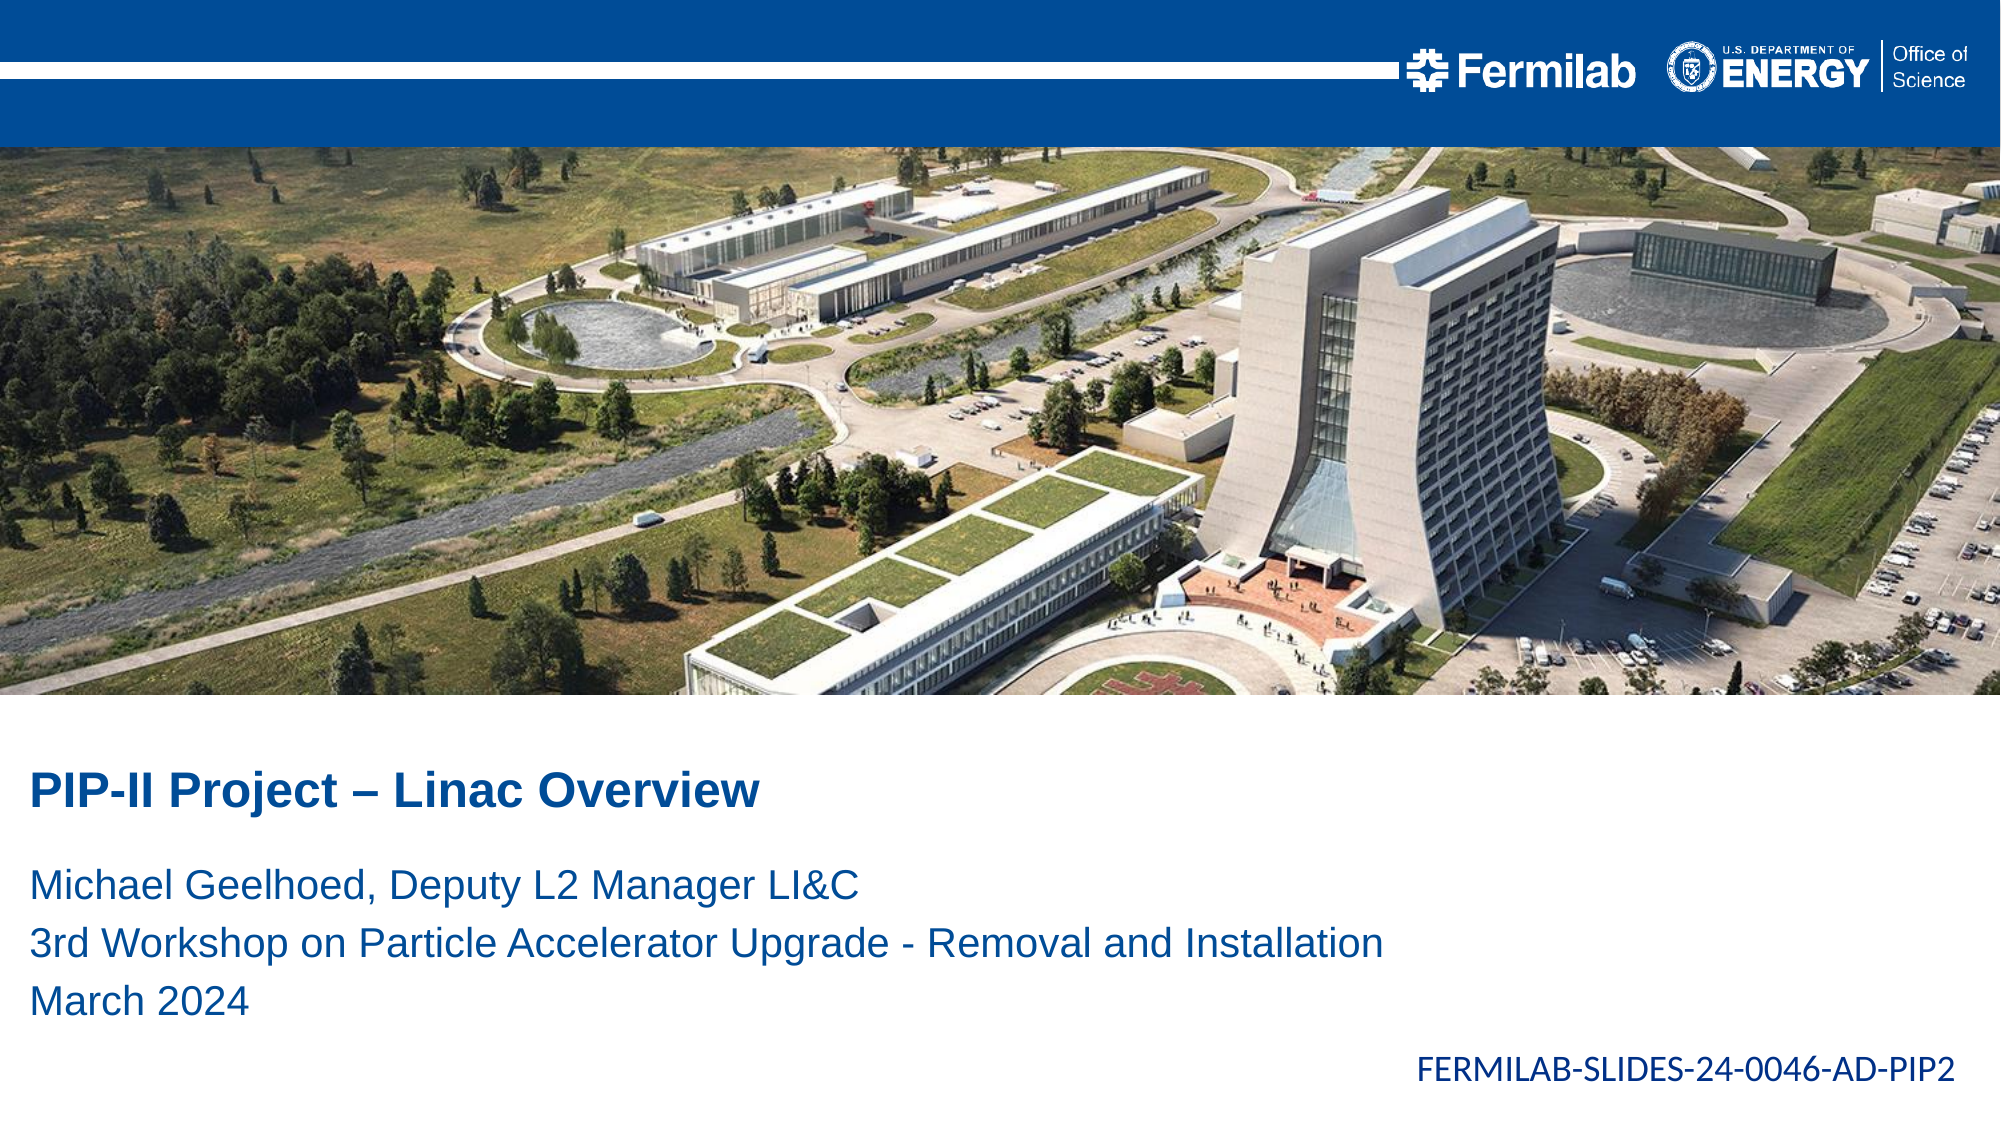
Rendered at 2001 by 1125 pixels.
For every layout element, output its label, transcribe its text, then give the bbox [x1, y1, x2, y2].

text_box FERMILAB-SLIDES-24-0046-AD-PIP2 [968, 1036, 1971, 1097]
list PIP-II Project – Linac Overview [29, 725, 1403, 849]
list Michael Geelhoed, Deputy L2 Manager LI&C 3rd Workshop on Particle Accelerator Upgrade - Removal and Installation March 2024 [29, 849, 1889, 1055]
picture [0, 147, 2000, 695]
